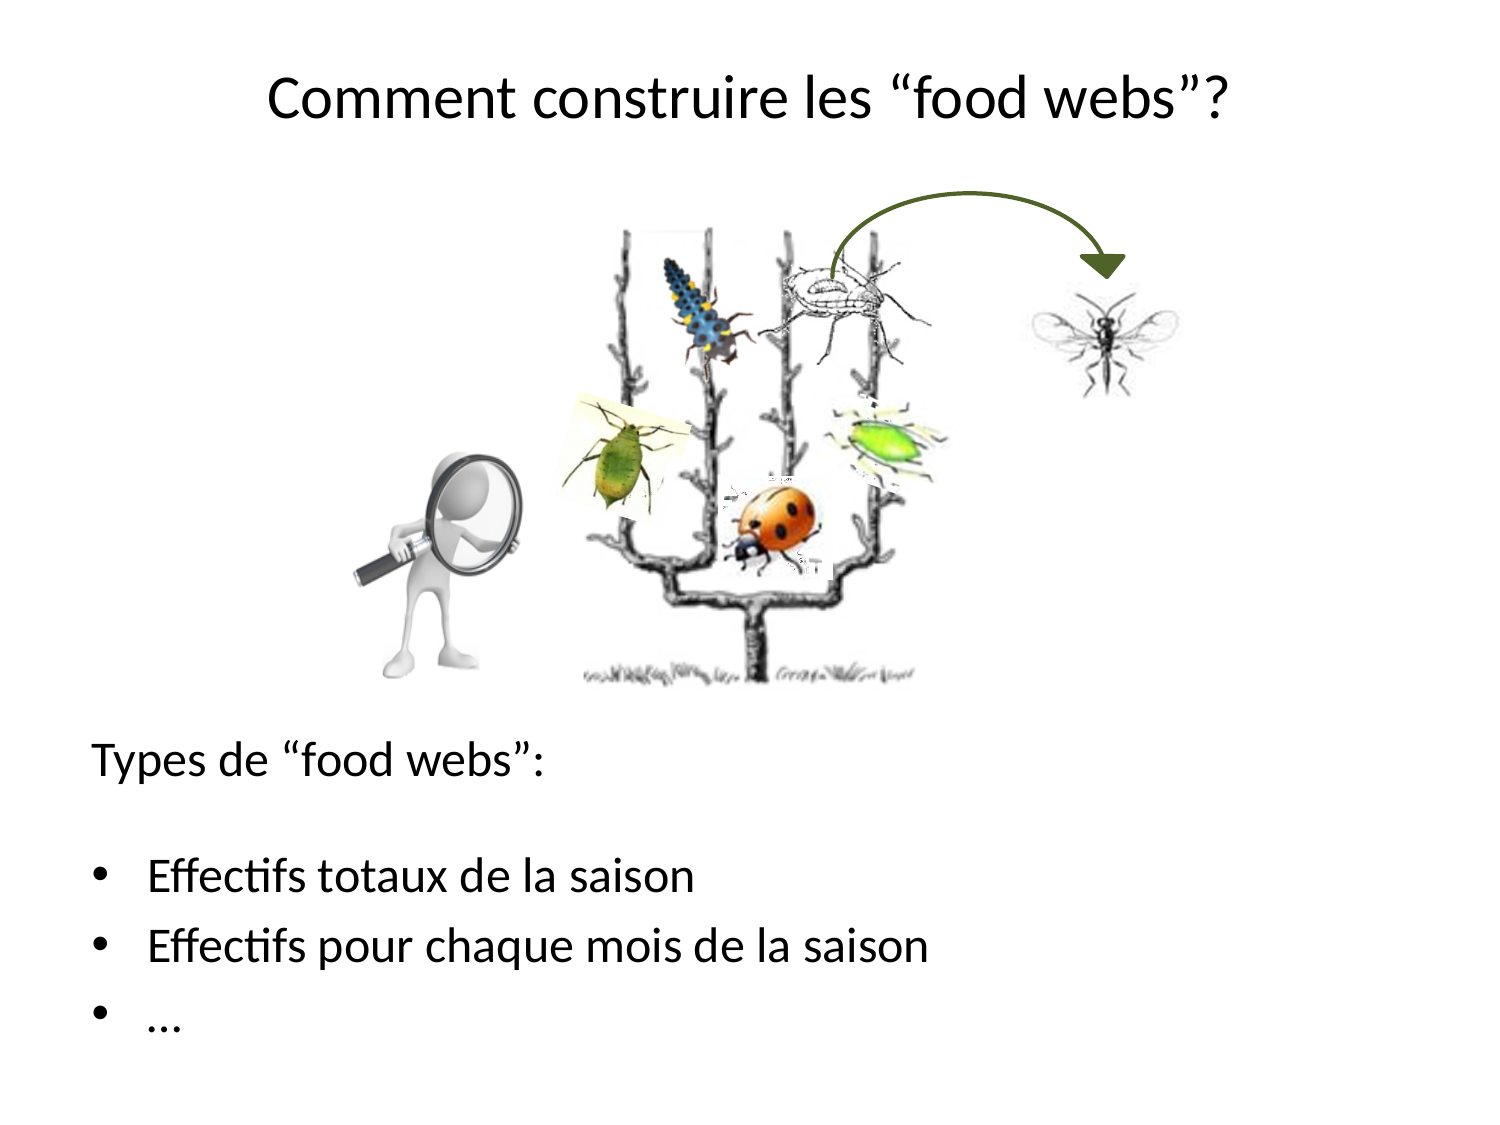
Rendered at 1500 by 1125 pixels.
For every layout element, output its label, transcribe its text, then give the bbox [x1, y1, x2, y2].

picture [1009, 281, 1199, 401]
picture [547, 226, 963, 693]
text_box [859, 191, 1126, 280]
title Comment construire les “food webs”? [17, 0, 1483, 188]
list Types de “food webs”: Effectifs totaux de la saison Effectifs pour chaque mois de la saison … [76, 193, 1427, 1026]
picture [351, 438, 530, 693]
